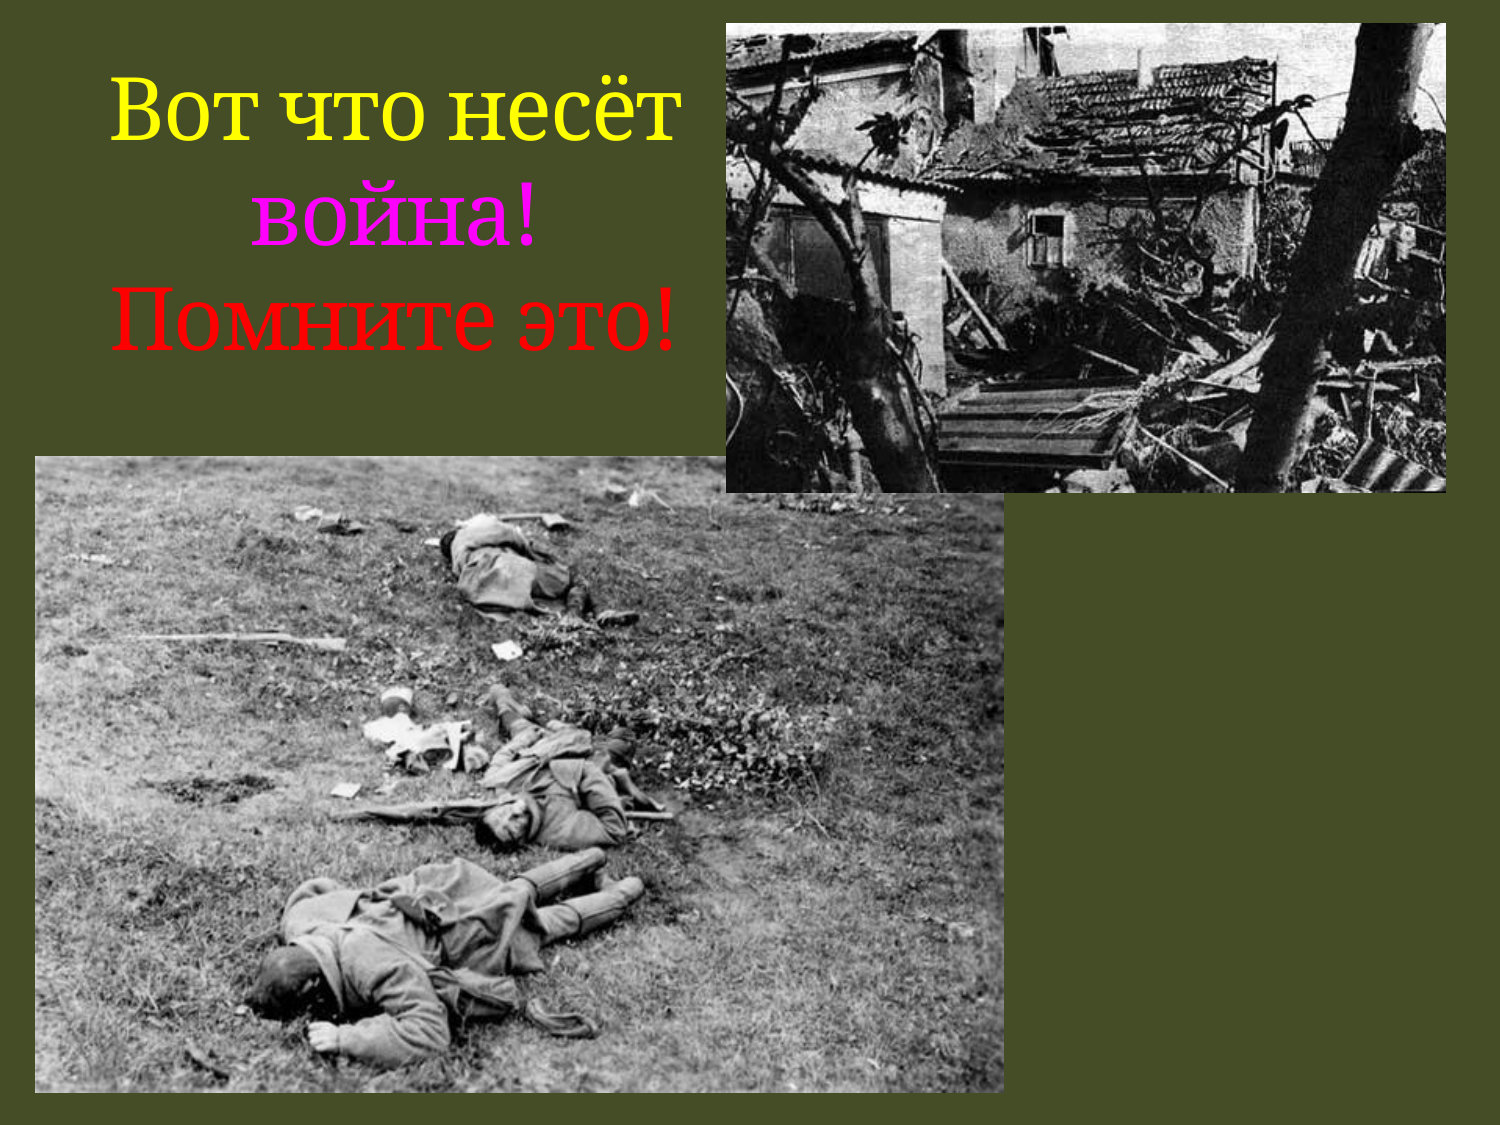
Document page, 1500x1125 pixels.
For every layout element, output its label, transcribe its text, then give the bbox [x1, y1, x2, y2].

picture [35, 456, 1004, 1093]
title Вот что несёт война! Помните это! [74, 24, 715, 375]
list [729, 26, 1445, 491]
